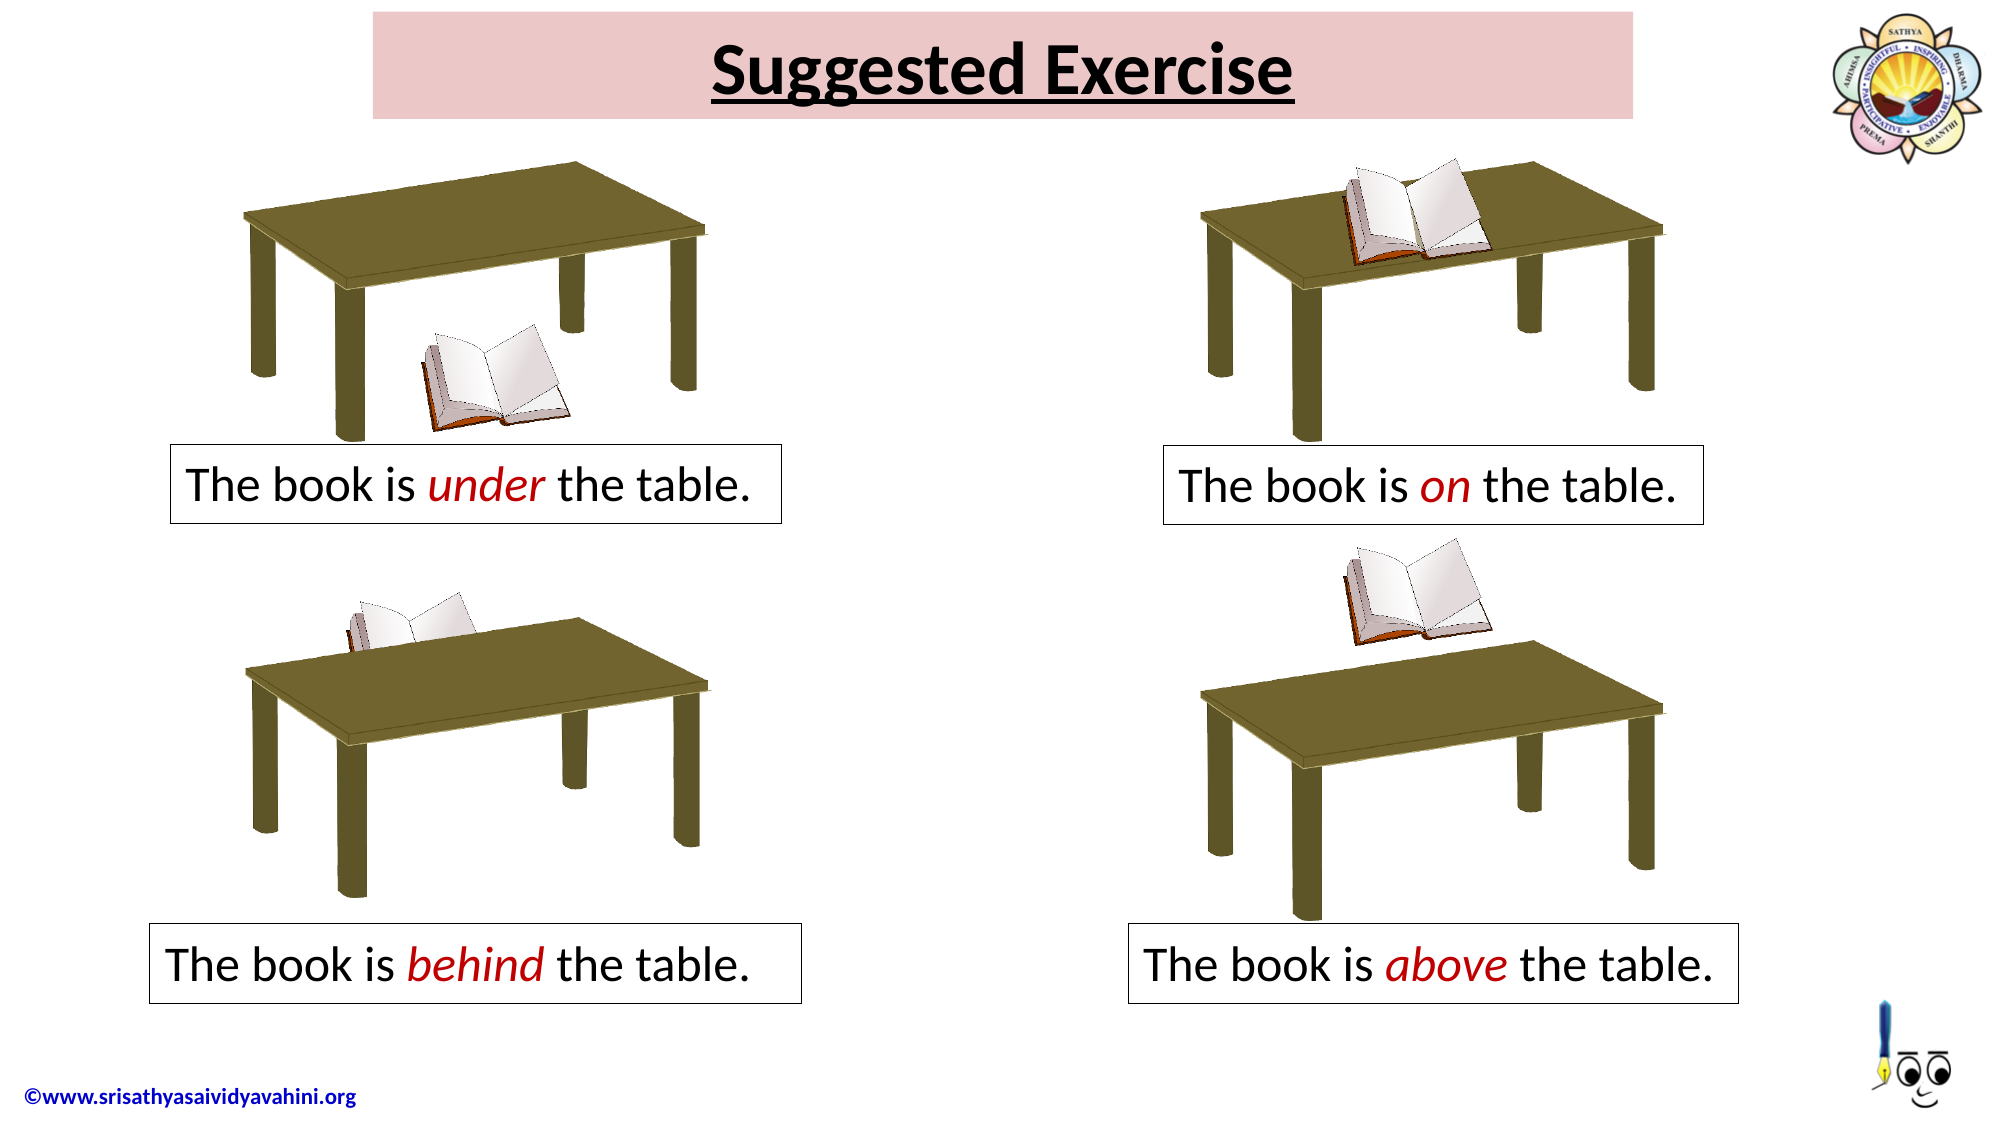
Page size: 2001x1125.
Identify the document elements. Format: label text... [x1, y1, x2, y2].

text_box The book is above the table. [1128, 923, 1739, 1004]
title Suggested Exercise [372, 11, 1634, 119]
picture [1815, 971, 1966, 1122]
picture [1200, 157, 1667, 442]
picture [244, 591, 712, 898]
text_box The book is behind the table. [149, 923, 802, 1004]
picture [242, 161, 710, 442]
picture [1200, 538, 1667, 921]
text_box The book is under the table. [170, 444, 782, 524]
list The book is on the table. [1163, 445, 1704, 525]
picture [1827, 10, 1986, 165]
